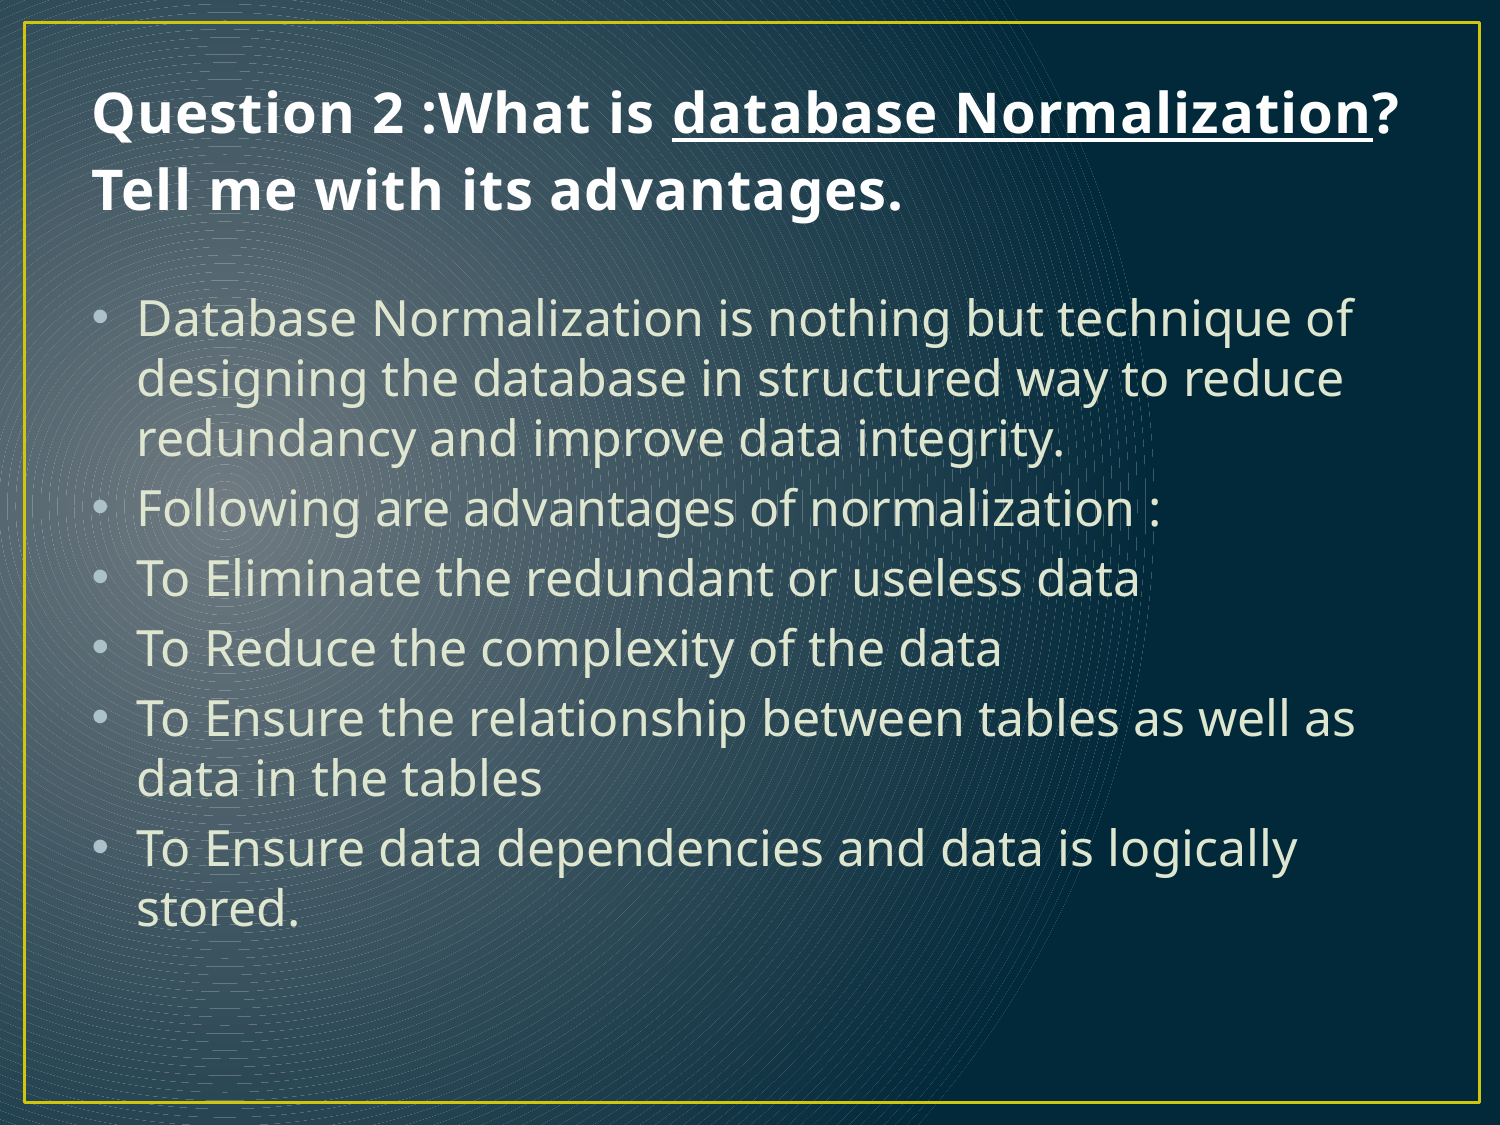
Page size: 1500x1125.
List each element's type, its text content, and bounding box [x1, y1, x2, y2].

title Question 2 :What is database Normalization? Tell me with its advantages. [76, 66, 1427, 229]
list Database Normalization is nothing but technique of designing the database in structured way to reduce redundancy and improve data integrity. Following are advantages of normalization : To Eliminate the redundant or useless data To Reduce the complexity of the data To Ensure the relationship between tables as well as data in the tables To Ensure data dependencies and data is logically stored. [76, 278, 1427, 1089]
